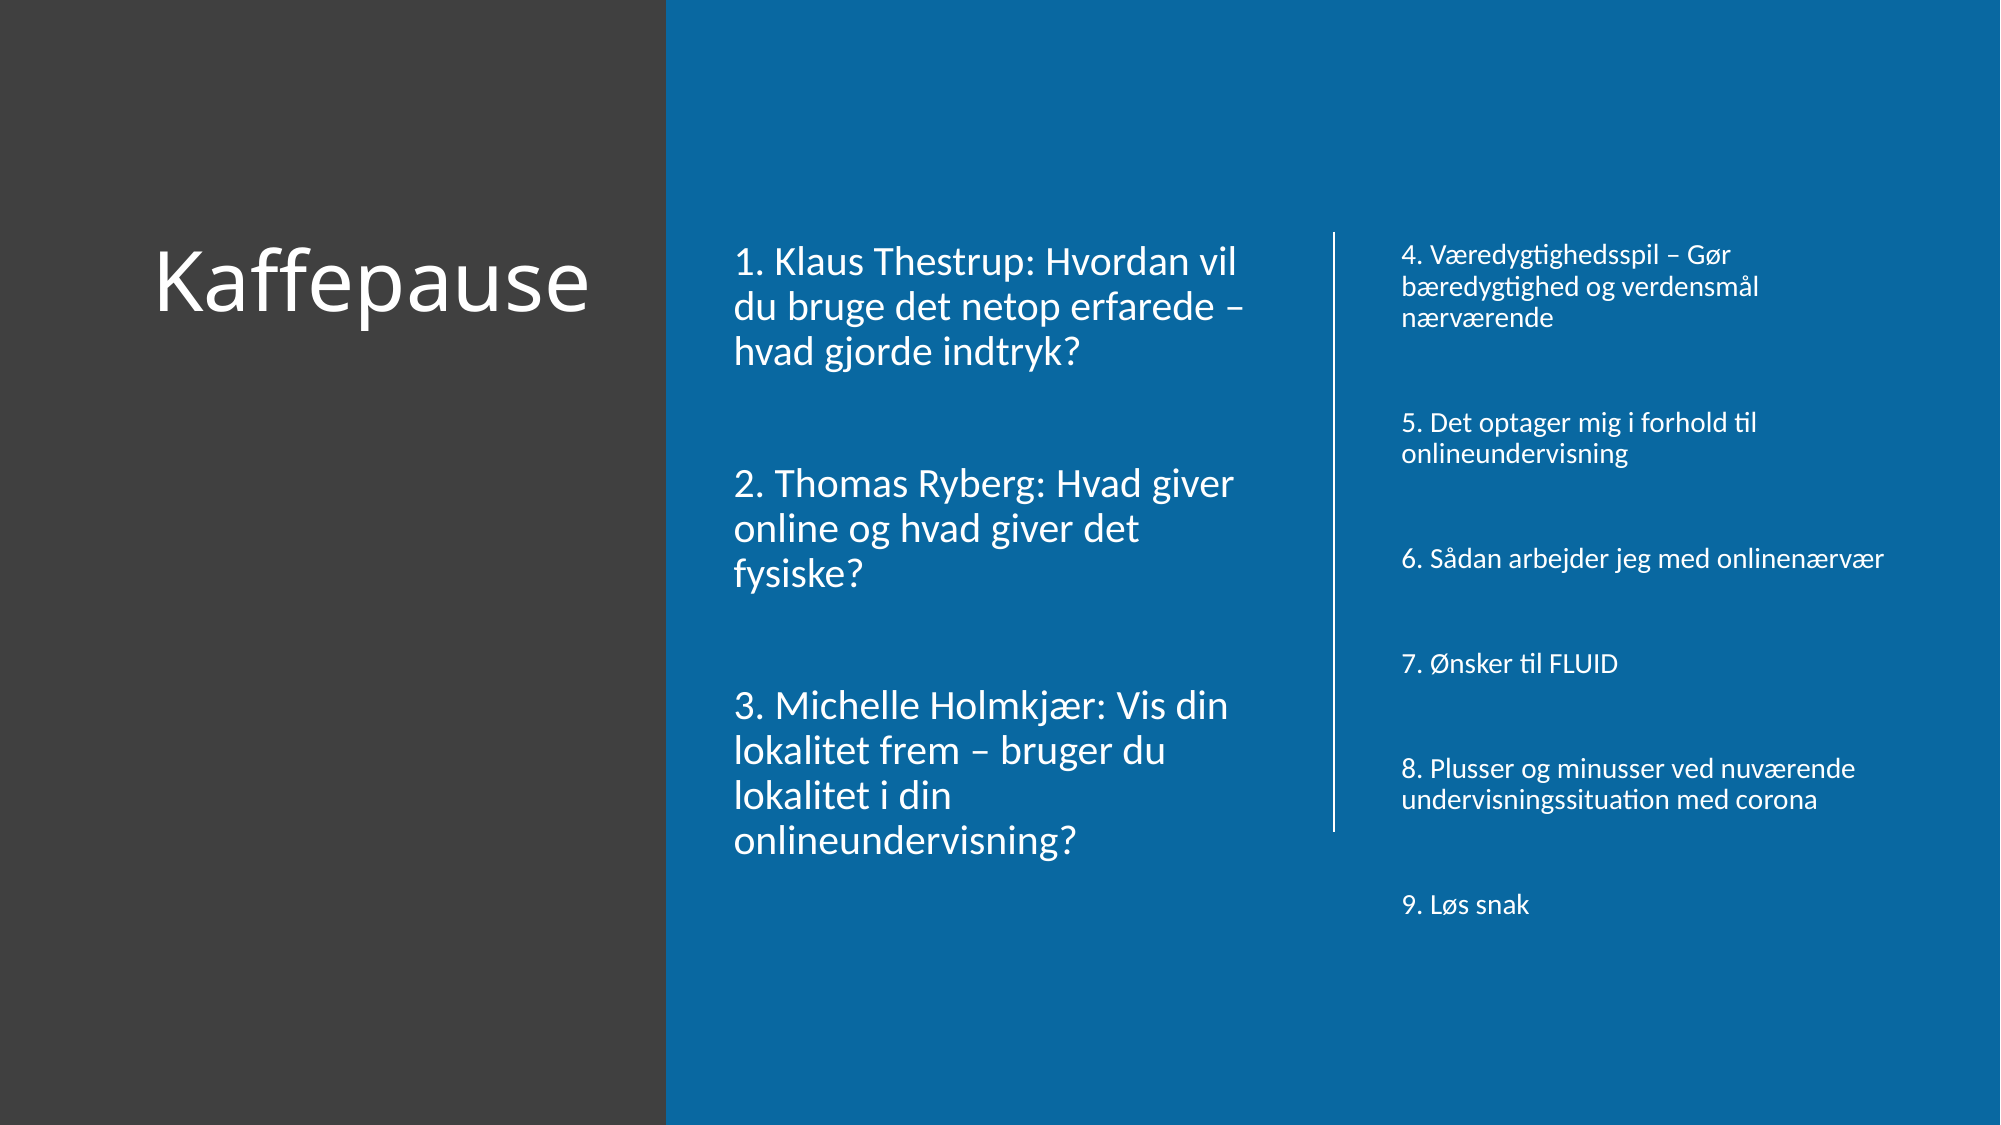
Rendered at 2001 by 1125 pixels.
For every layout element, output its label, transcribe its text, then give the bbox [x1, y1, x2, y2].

text_box [0, 0, 667, 1125]
title Kaffepause [137, 231, 613, 948]
list 4. Væredygtighedsspil – Gør bæredygtighed og verdensmål nærværende 5. Det optager mig i forhold til onlineundervisning 6. Sådan arbejder jeg med onlinenærvær 7. Ønsker til FLUID 8. Plusser og minusser ved nuværende undervisningssituation med corona 9. Løs snak [1386, 231, 1911, 948]
list 1. Klaus Thestrup: Hvordan vil du bruge det netop erfarede – hvad gjorde indtryk? 2. Thomas Ryberg: Hvad giver online og hvad giver det fysiske? 3. Michelle Holmkjær: Vis din lokalitet frem – bruger du lokalitet i din onlineundervisning? [718, 231, 1281, 948]
